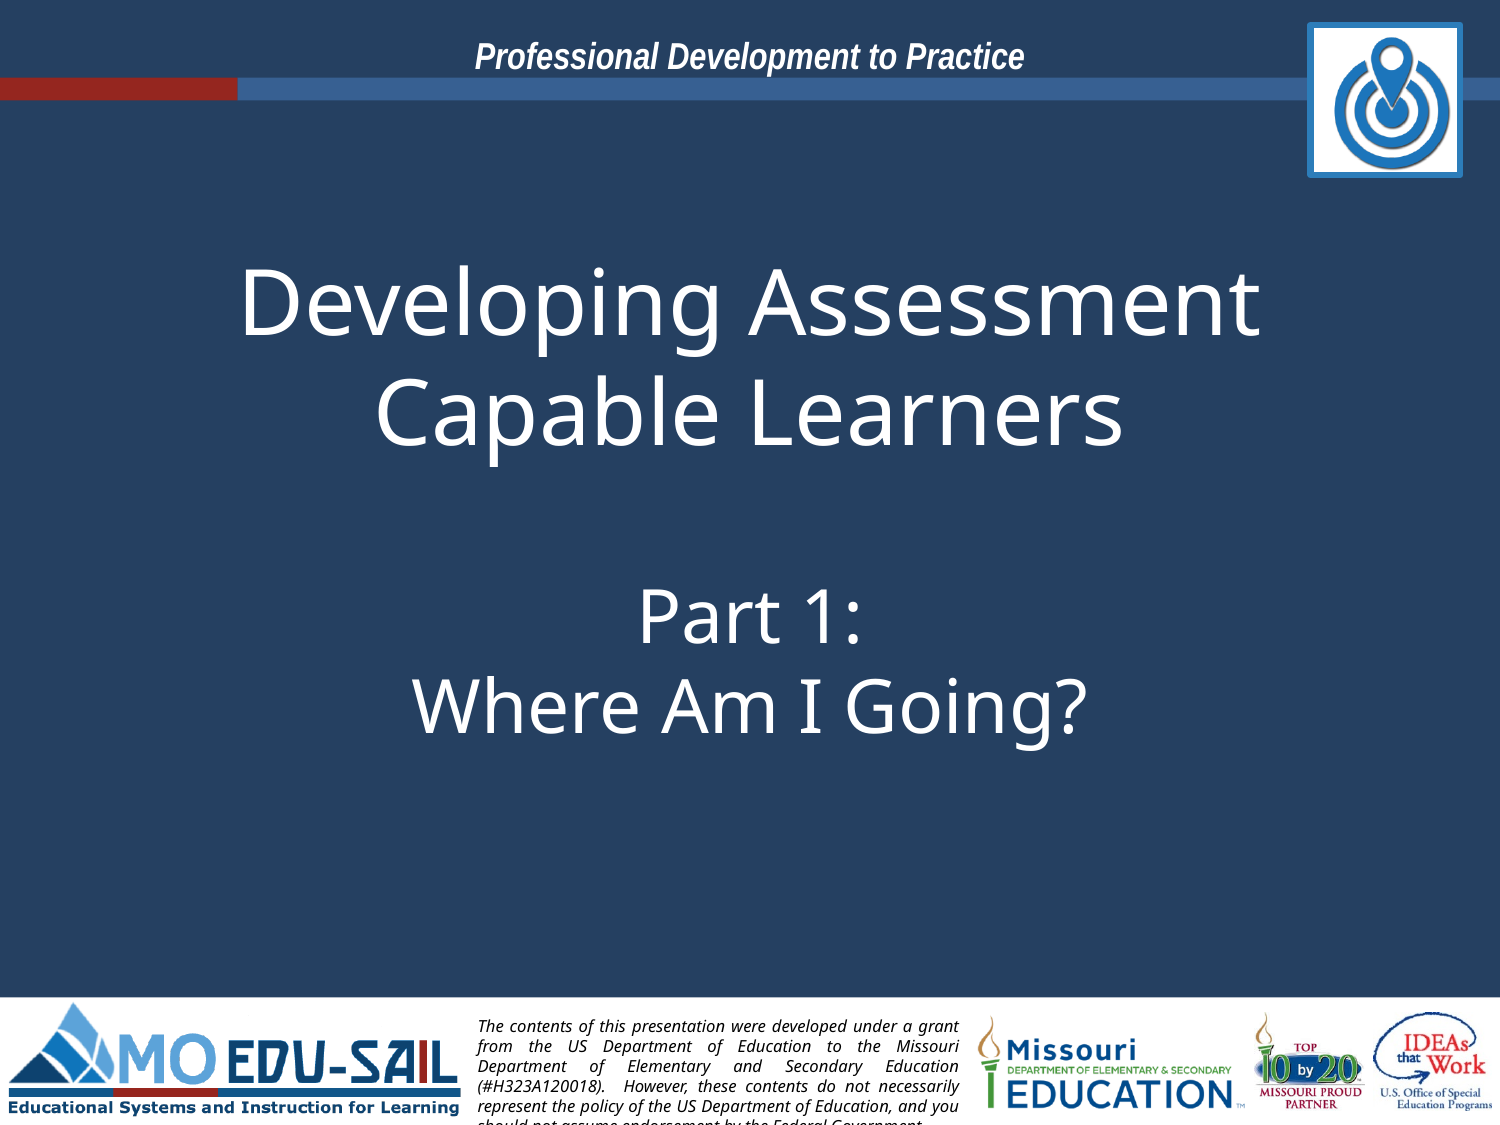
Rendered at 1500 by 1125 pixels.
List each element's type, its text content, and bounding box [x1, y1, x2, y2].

picture [1284, 35, 1475, 171]
picture [8, 998, 475, 1120]
picture [1254, 1012, 1365, 1111]
title Developing Assessment Capable Learners [112, 233, 1388, 475]
picture [975, 1012, 1247, 1111]
picture [1373, 1012, 1492, 1111]
subtitle Part 1: Where Am I Going? [225, 561, 1275, 849]
